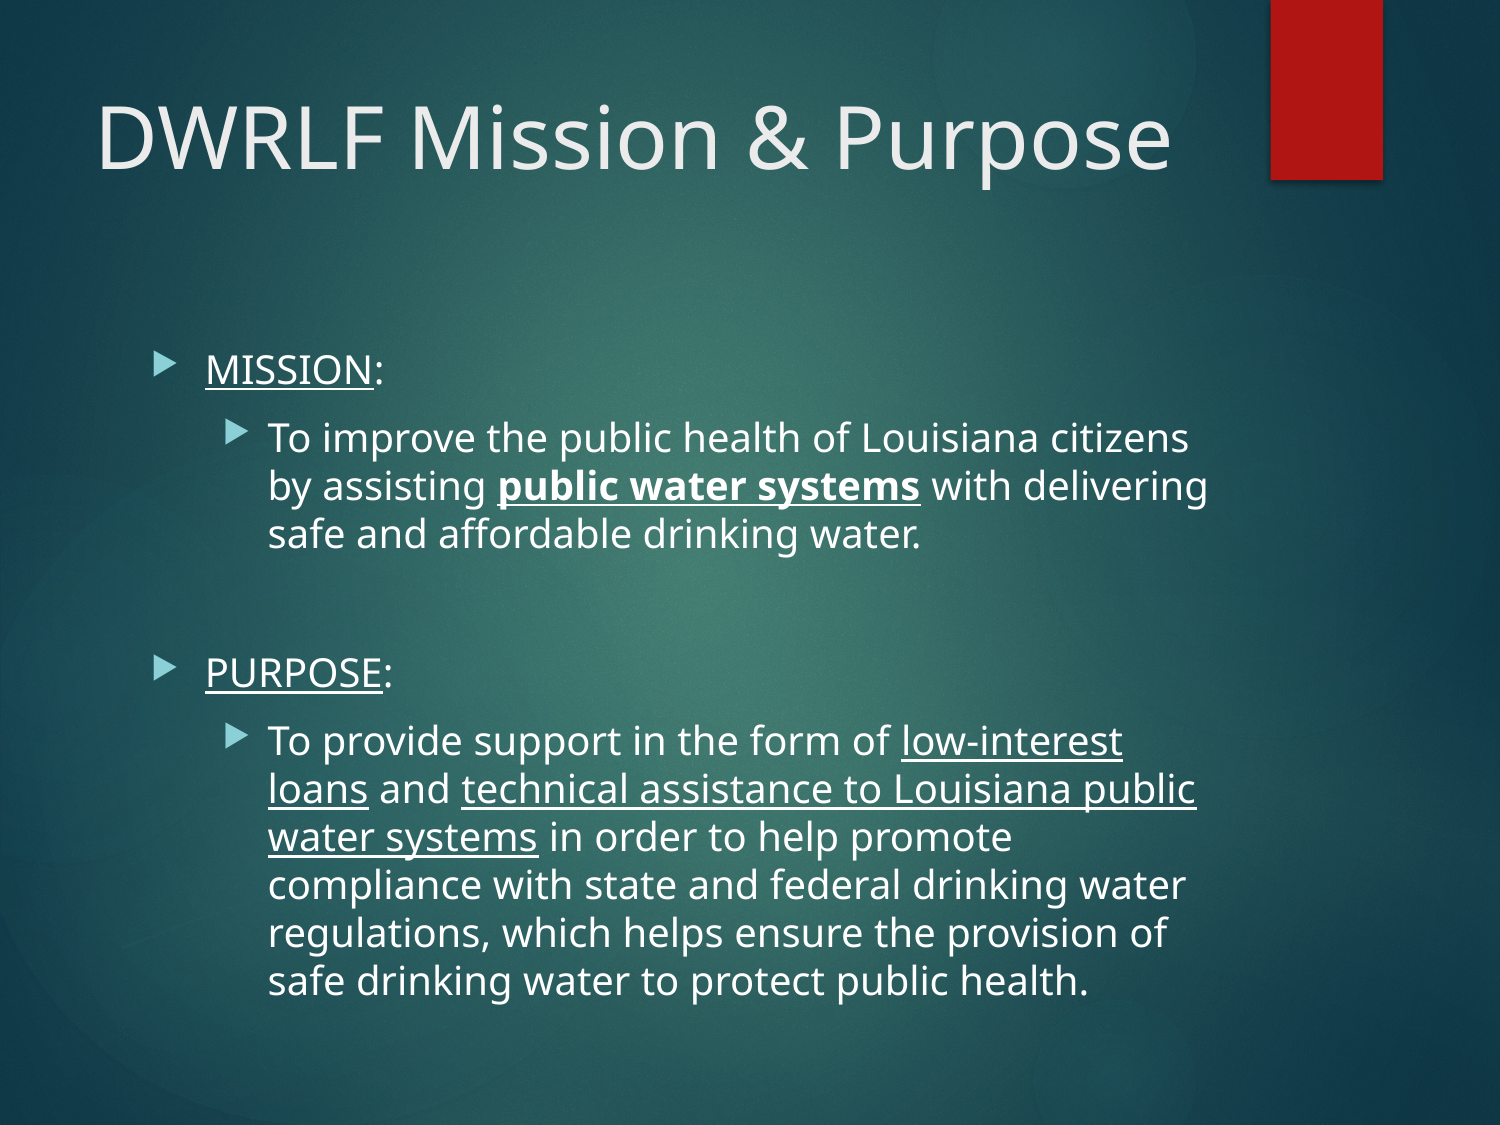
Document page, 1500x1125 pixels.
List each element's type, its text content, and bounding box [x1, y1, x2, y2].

title DWRLF Mission & Purpose [79, 74, 1237, 304]
list MISSION: To improve the public health of Louisiana citizens by assisting public water systems with delivering safe and affordable drinking water. PURPOSE: To provide support in the form of low-interest loans and technical assistance to Louisiana public water systems in order to help promote compliance with state and federal drinking water regulations, which helps ensure the provision of safe drinking water to protect public health. [135, 336, 1237, 1025]
